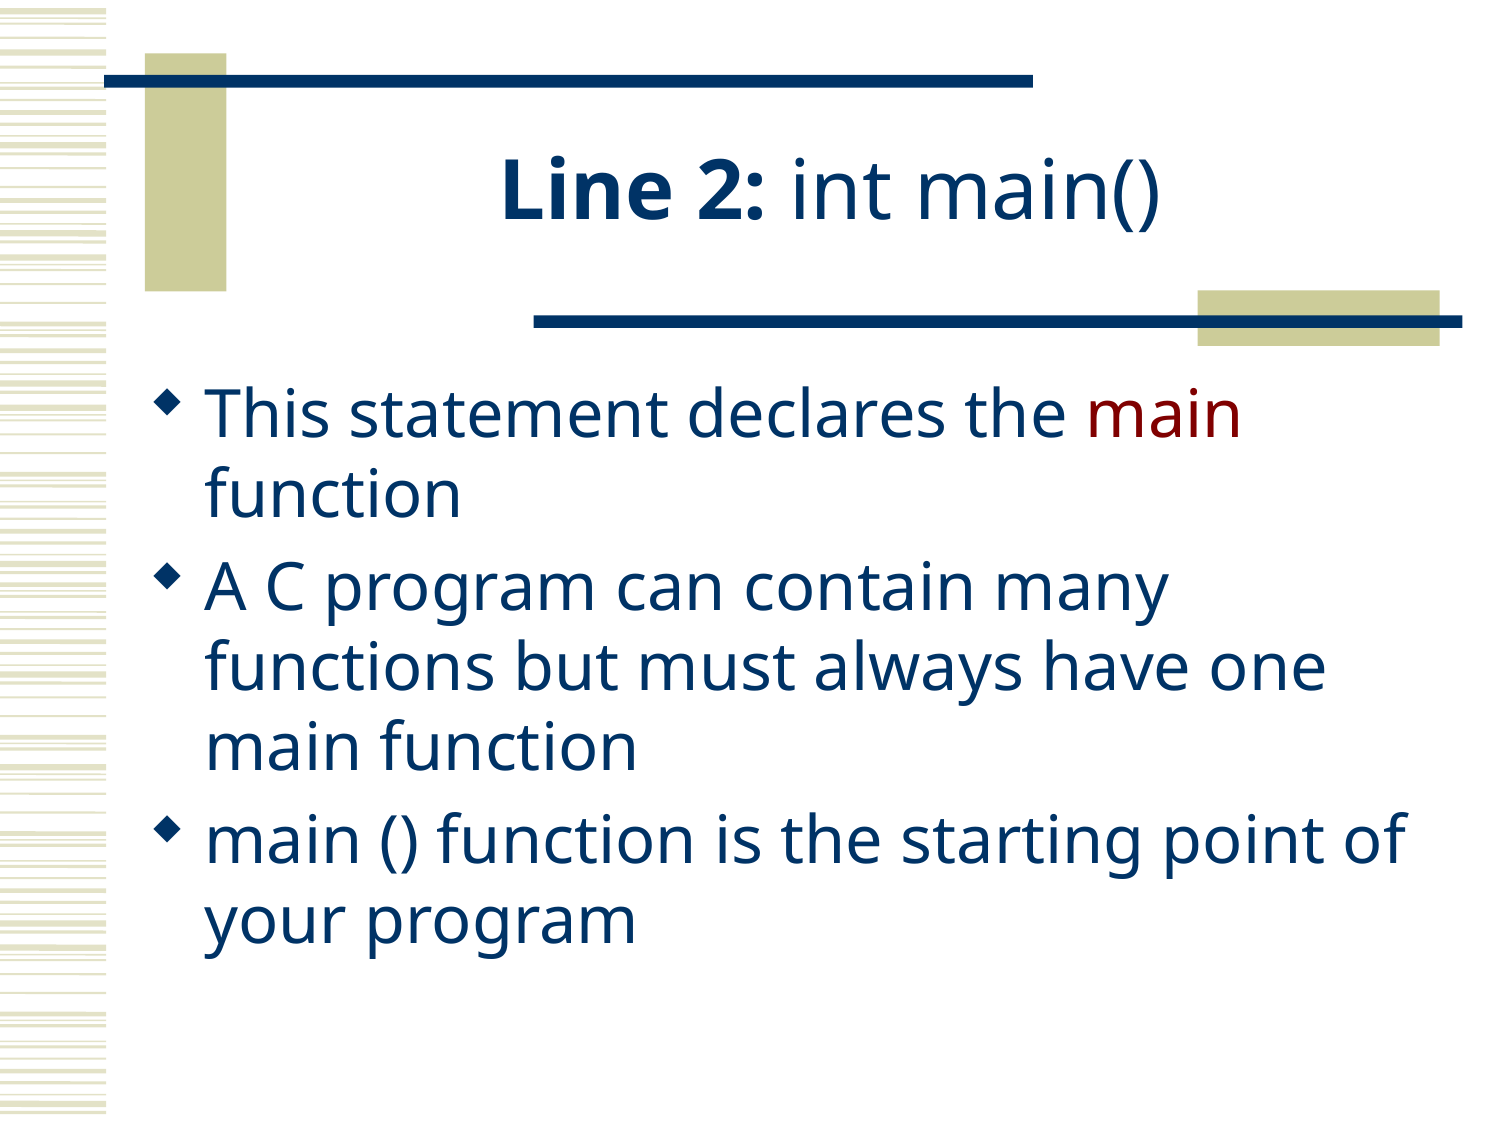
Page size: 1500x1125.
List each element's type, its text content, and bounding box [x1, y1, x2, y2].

list This statement declares the main function A C program can contain many functions but must always have one main function main () function is the starting point of your program [132, 363, 1439, 1000]
title Line 2: int main() [225, 99, 1436, 288]
